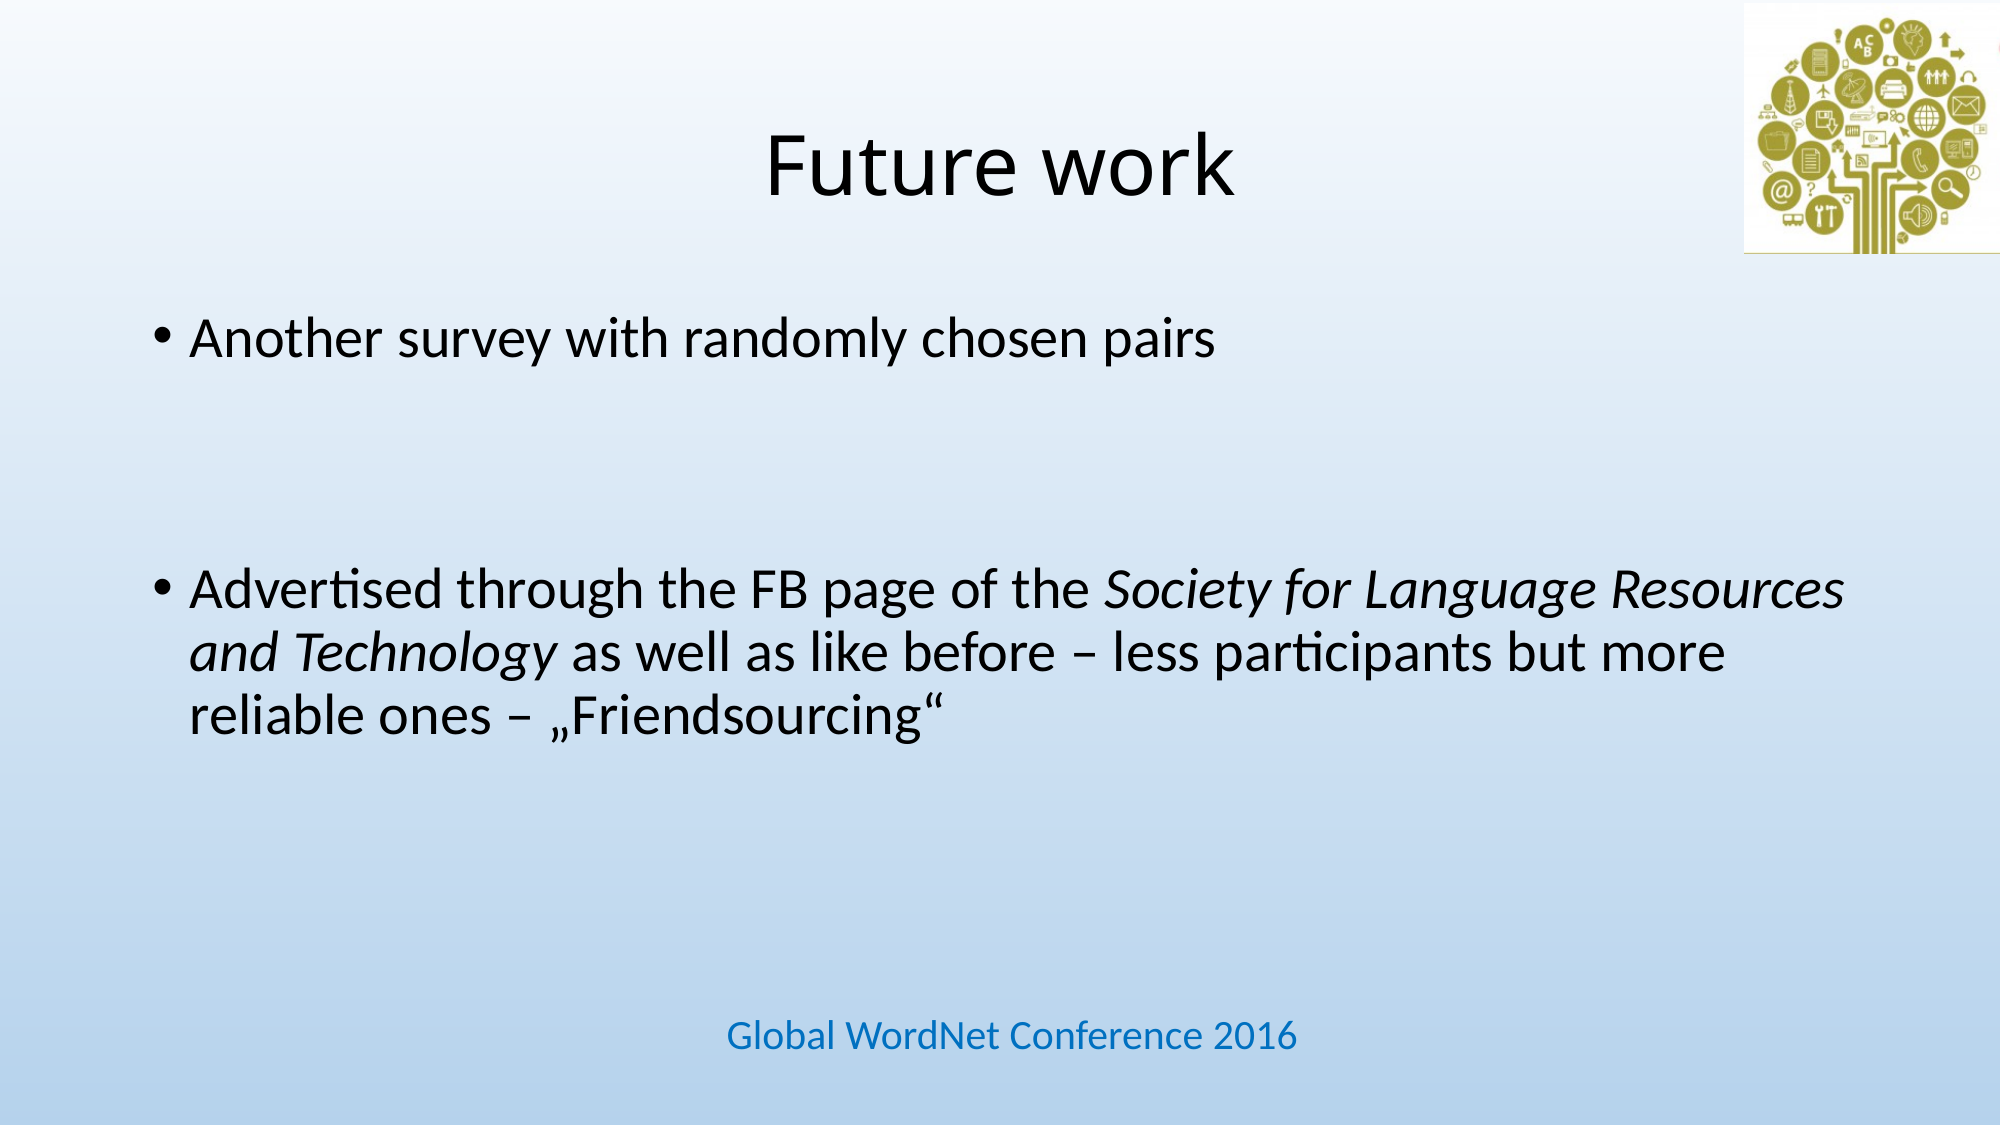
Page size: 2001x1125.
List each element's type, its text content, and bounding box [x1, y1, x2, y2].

list Another survey with randomly chosen pairs Advertised through the FB page of the Society for Language Resources and Technology as well as like before – less participants but more reliable ones – „Friendsourcing“ [137, 299, 1863, 1014]
title Future work [137, 59, 1863, 278]
picture [1744, 3, 2000, 254]
footer Global WordNet Conference 2016 [497, 1013, 1528, 1103]
